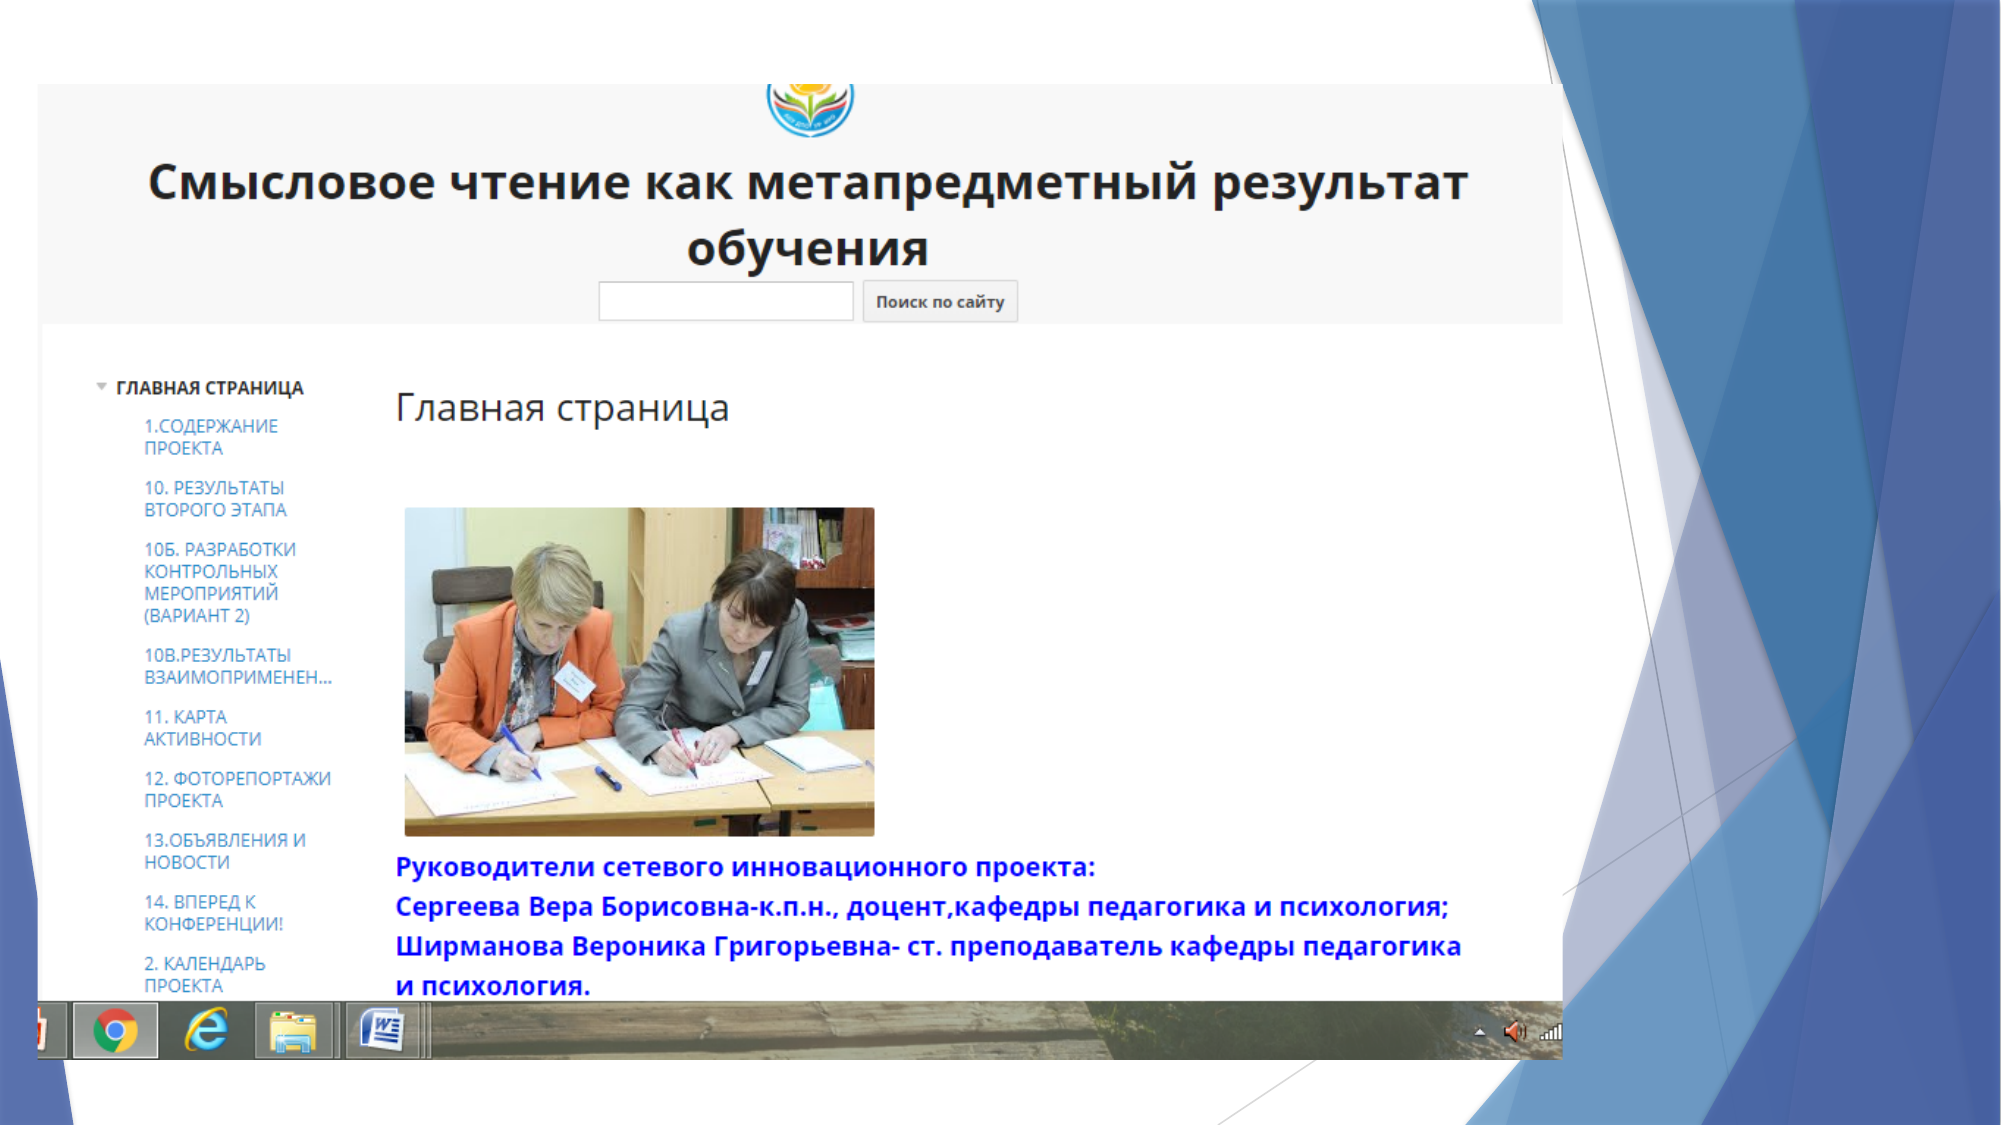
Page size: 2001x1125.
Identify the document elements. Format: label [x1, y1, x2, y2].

picture [36, 83, 1564, 1060]
